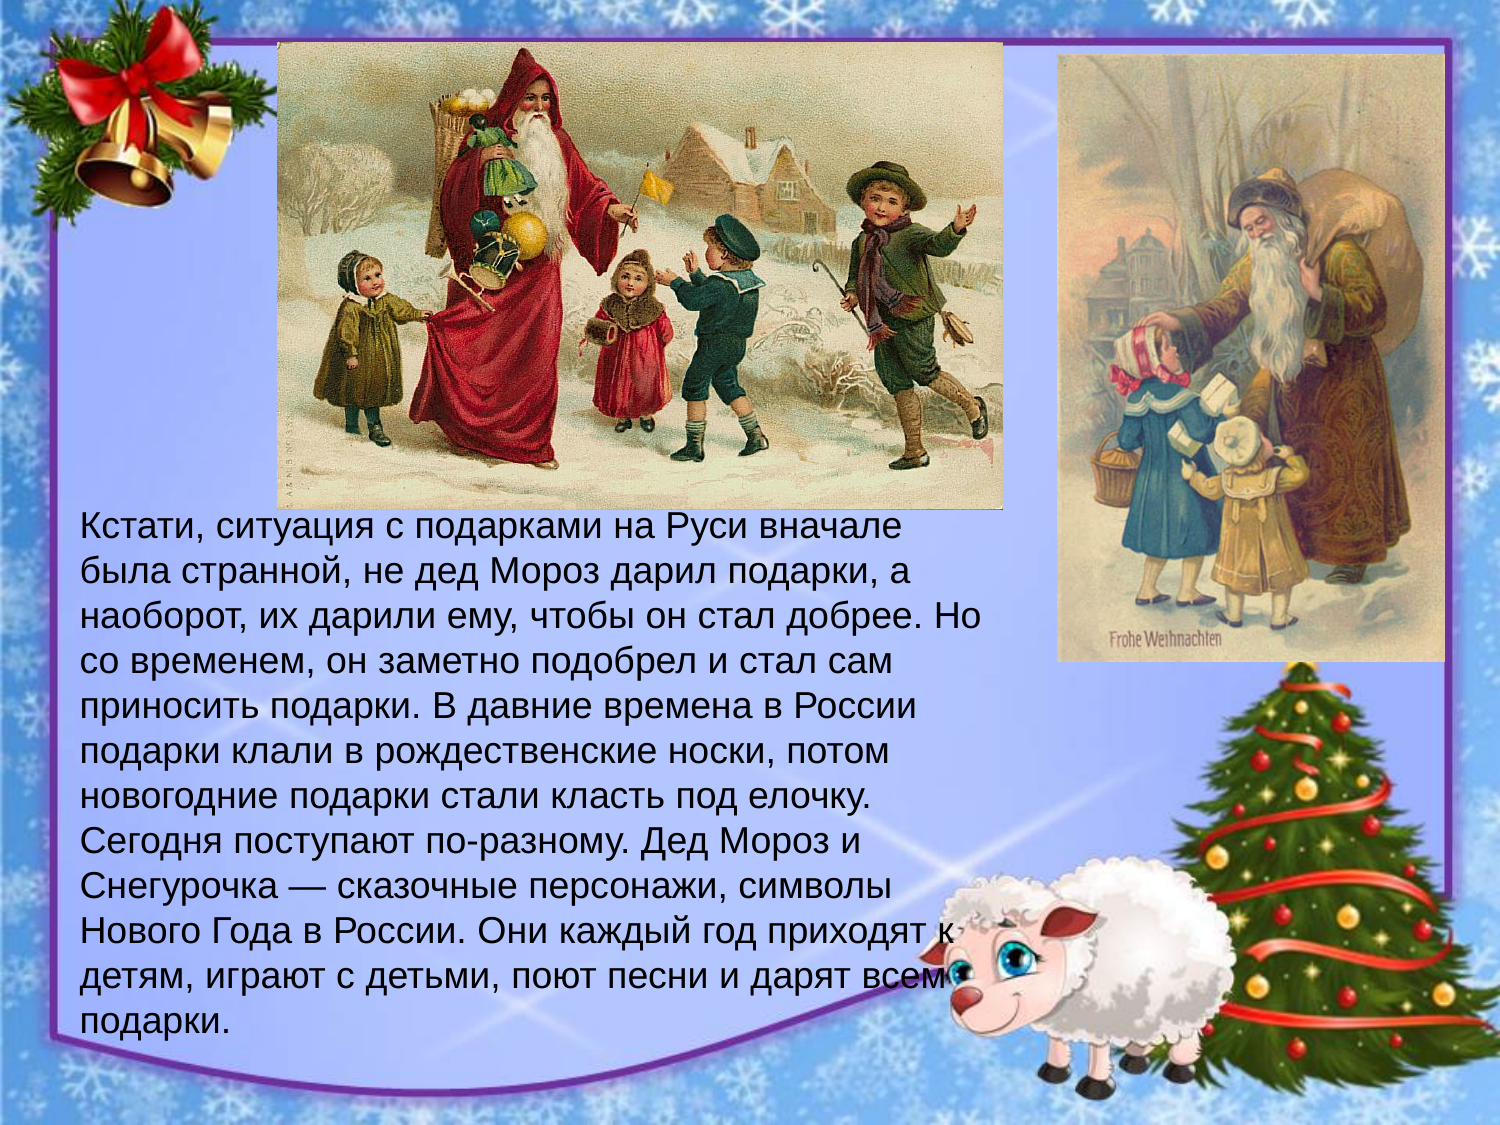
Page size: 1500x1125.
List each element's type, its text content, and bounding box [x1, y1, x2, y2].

picture [0, 0, 1500, 1125]
text_box Кстати, ситуация с подарками на Руси вначале была странной, не дед Мороз дарил подарки, а наоборот, их дарили ему, чтобы он стал добрее. Но со временем, он заметно подобрел и стал сам приносить подарки. В давние времена в России подарки клали в рождественские носки, потом новогодние подарки стали класть под елочку. Сегодня поступают по-разному. Дед Мороз и Снегурочка — сказочные персонажи, символы Нового Года в России. Они каждый год приходят к детям, играют с детьми, поют песни и дарят всем подарки. [64, 493, 1010, 1049]
